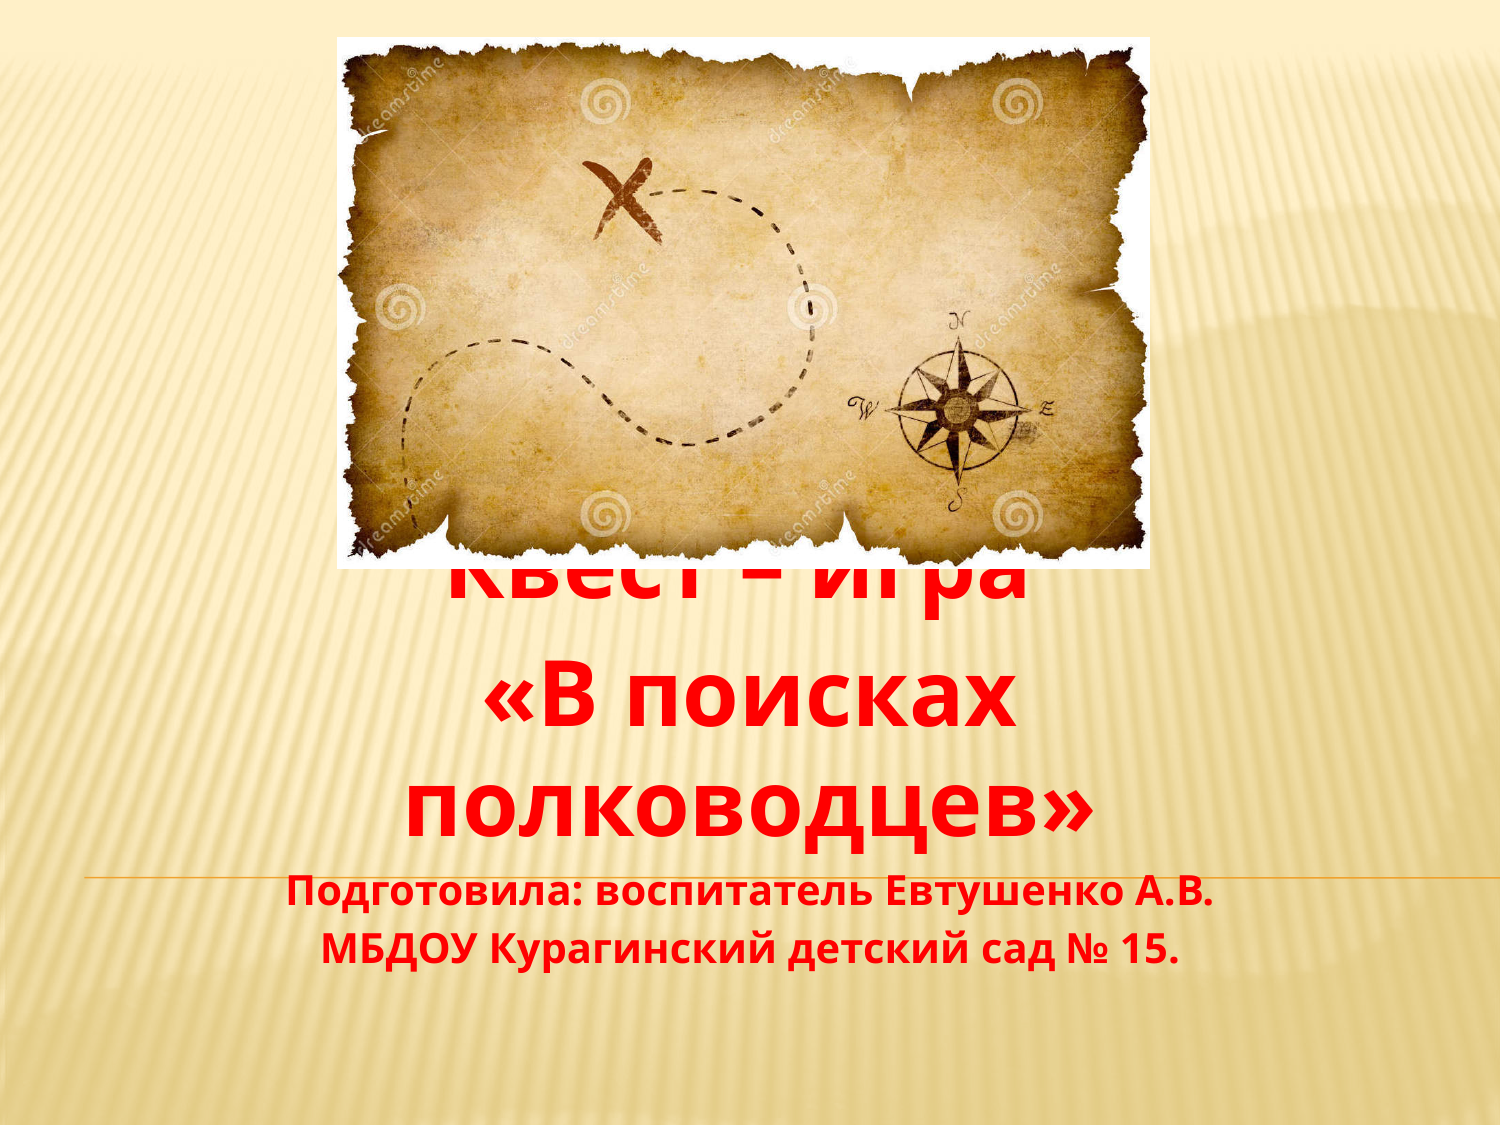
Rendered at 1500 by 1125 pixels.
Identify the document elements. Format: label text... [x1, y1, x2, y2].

picture [337, 37, 1151, 569]
subtitle Квест – игра «В поисках полководцев» Подготовила: воспитатель Евтушенко А.В. МБДОУ Курагинский детский сад № 15. [225, 262, 1275, 1038]
